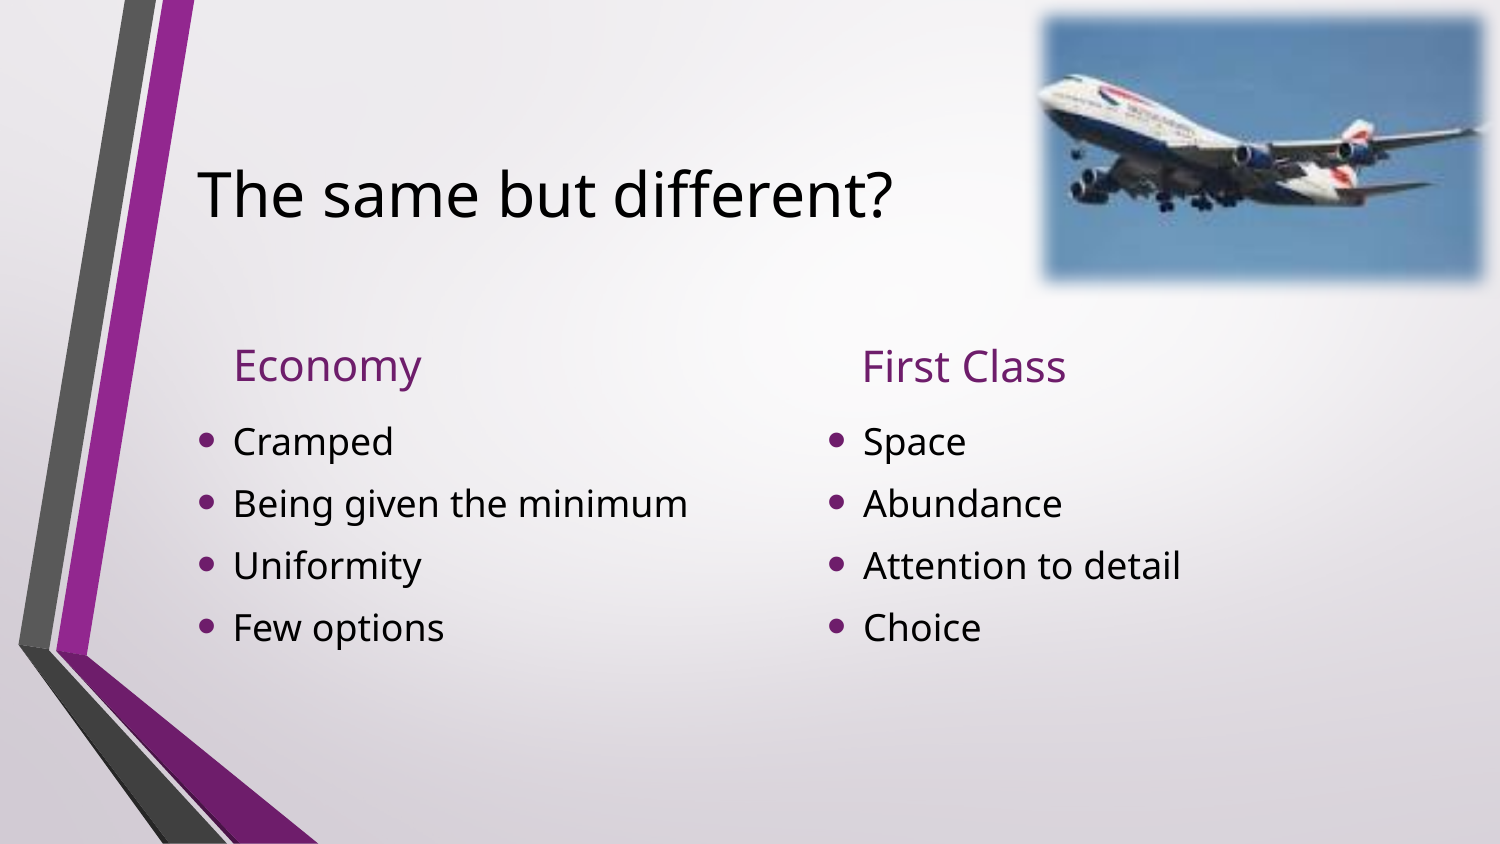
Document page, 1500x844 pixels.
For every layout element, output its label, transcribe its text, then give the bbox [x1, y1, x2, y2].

picture [1025, 0, 1500, 301]
list First Class [846, 328, 1416, 399]
list Cramped Being given the minimum Uniformity Few options [182, 410, 785, 713]
title The same but different? [182, 84, 1025, 300]
list Space Abundance Attention to detail Choice [813, 410, 1416, 713]
list Economy [218, 327, 785, 398]
